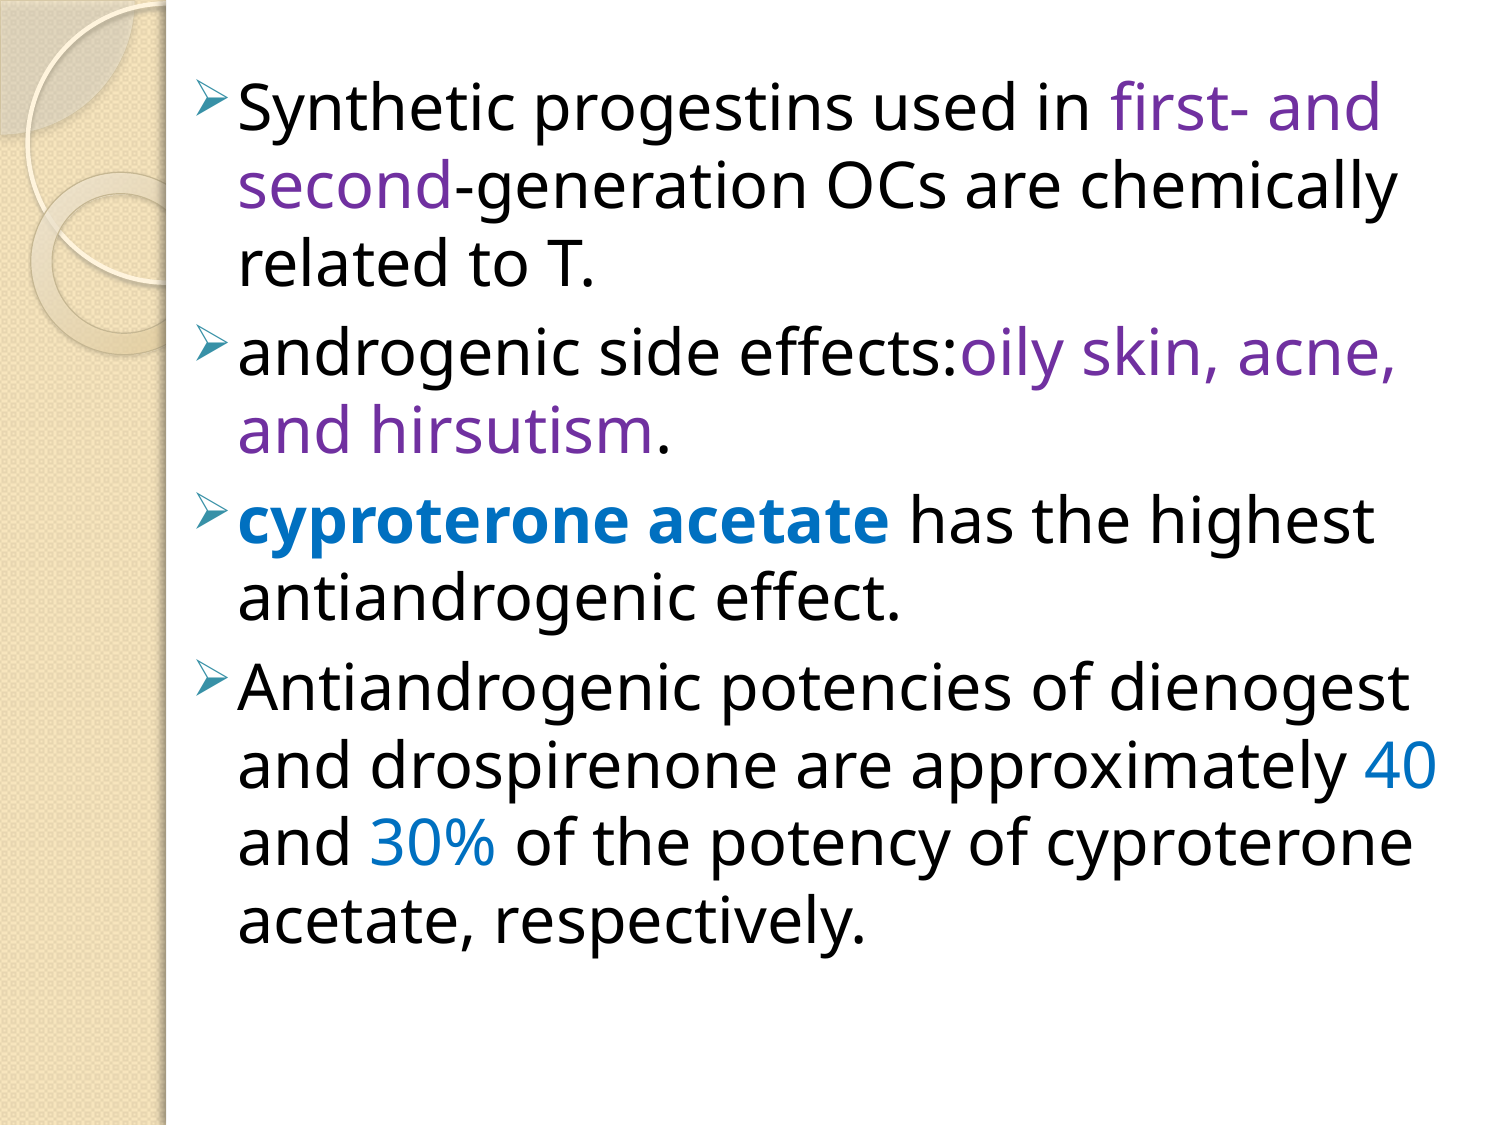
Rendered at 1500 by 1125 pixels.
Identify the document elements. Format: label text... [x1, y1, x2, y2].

list Synthetic progestins used in first- and second-generation OCs are chemically related to T. androgenic side effects:oily skin, acne, and hirsutism. cyproterone acetate has the highest antiandrogenic effect. Antiandrogenic potencies of dienogest and drospirenone are approximately 40 and 30% of the potency of cyproterone acetate, respectively. [164, 58, 1466, 1025]
